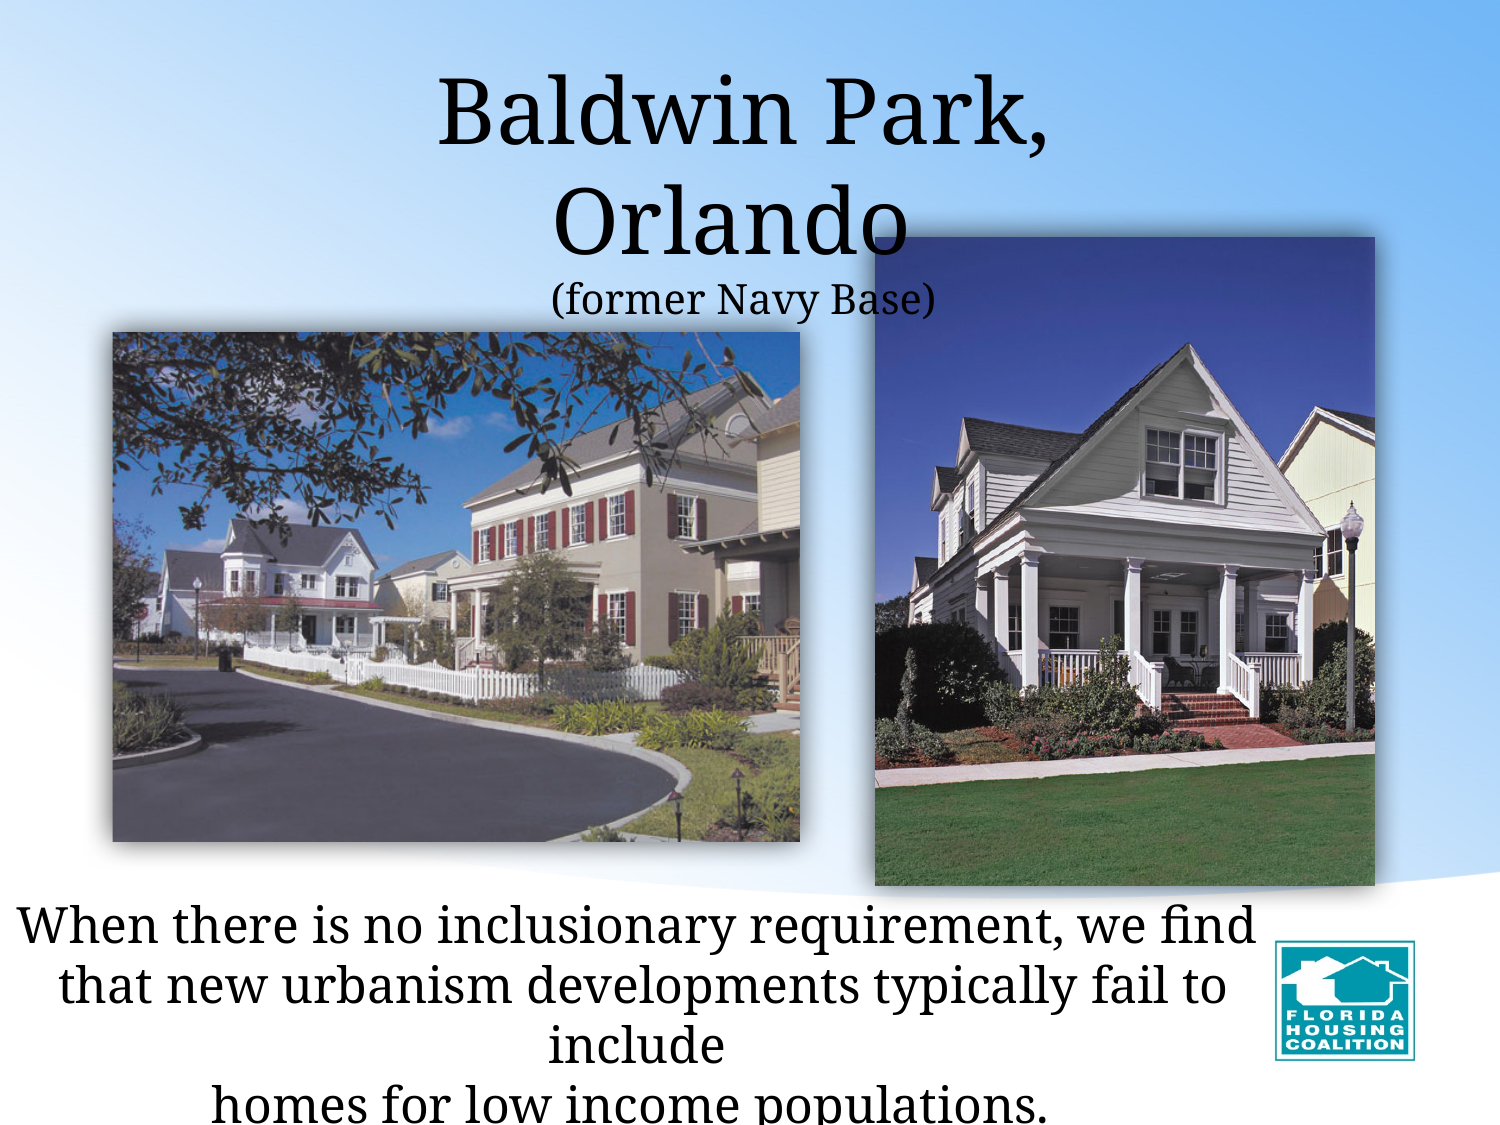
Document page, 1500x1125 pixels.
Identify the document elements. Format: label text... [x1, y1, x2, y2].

text_box Baldwin Park, Orlando (former Navy Base) [287, 45, 1200, 330]
text_box When there is no inclusionary requirement, we find that new urbanism developments typically fail to include homes for low income populations. [0, 885, 1288, 1125]
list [112, 332, 801, 843]
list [874, 236, 1376, 886]
picture [0, 0, 1500, 1125]
